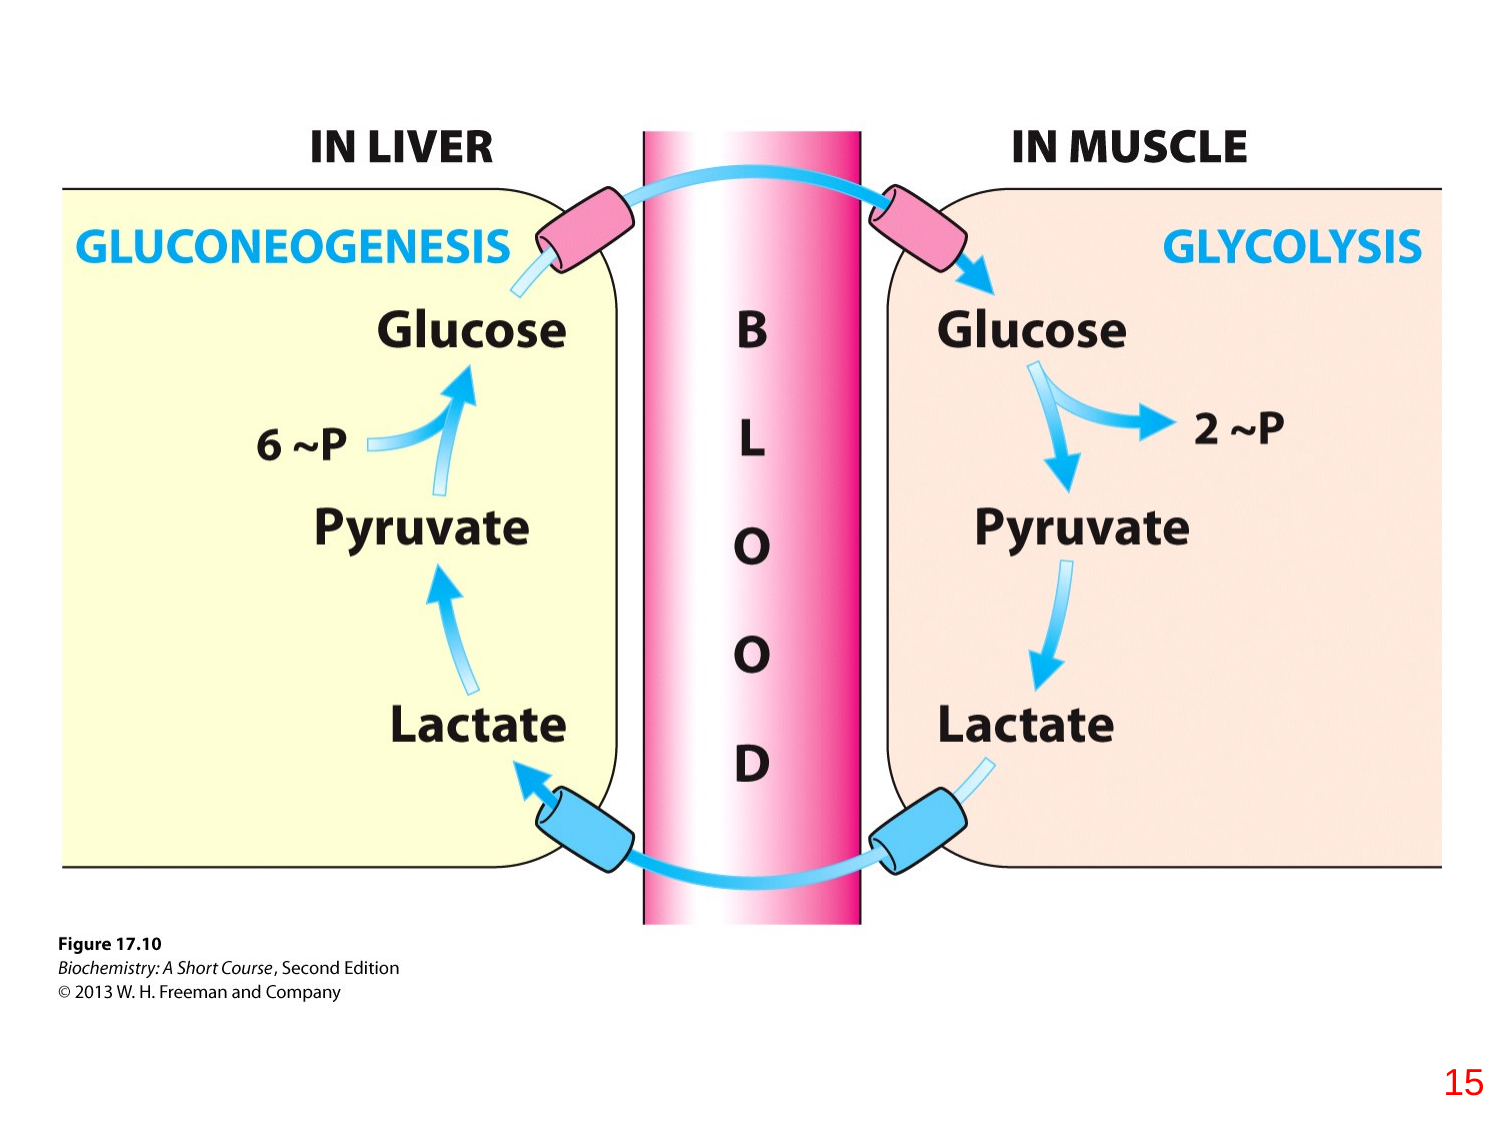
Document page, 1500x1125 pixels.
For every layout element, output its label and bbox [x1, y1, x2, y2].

picture [49, 118, 1450, 1006]
